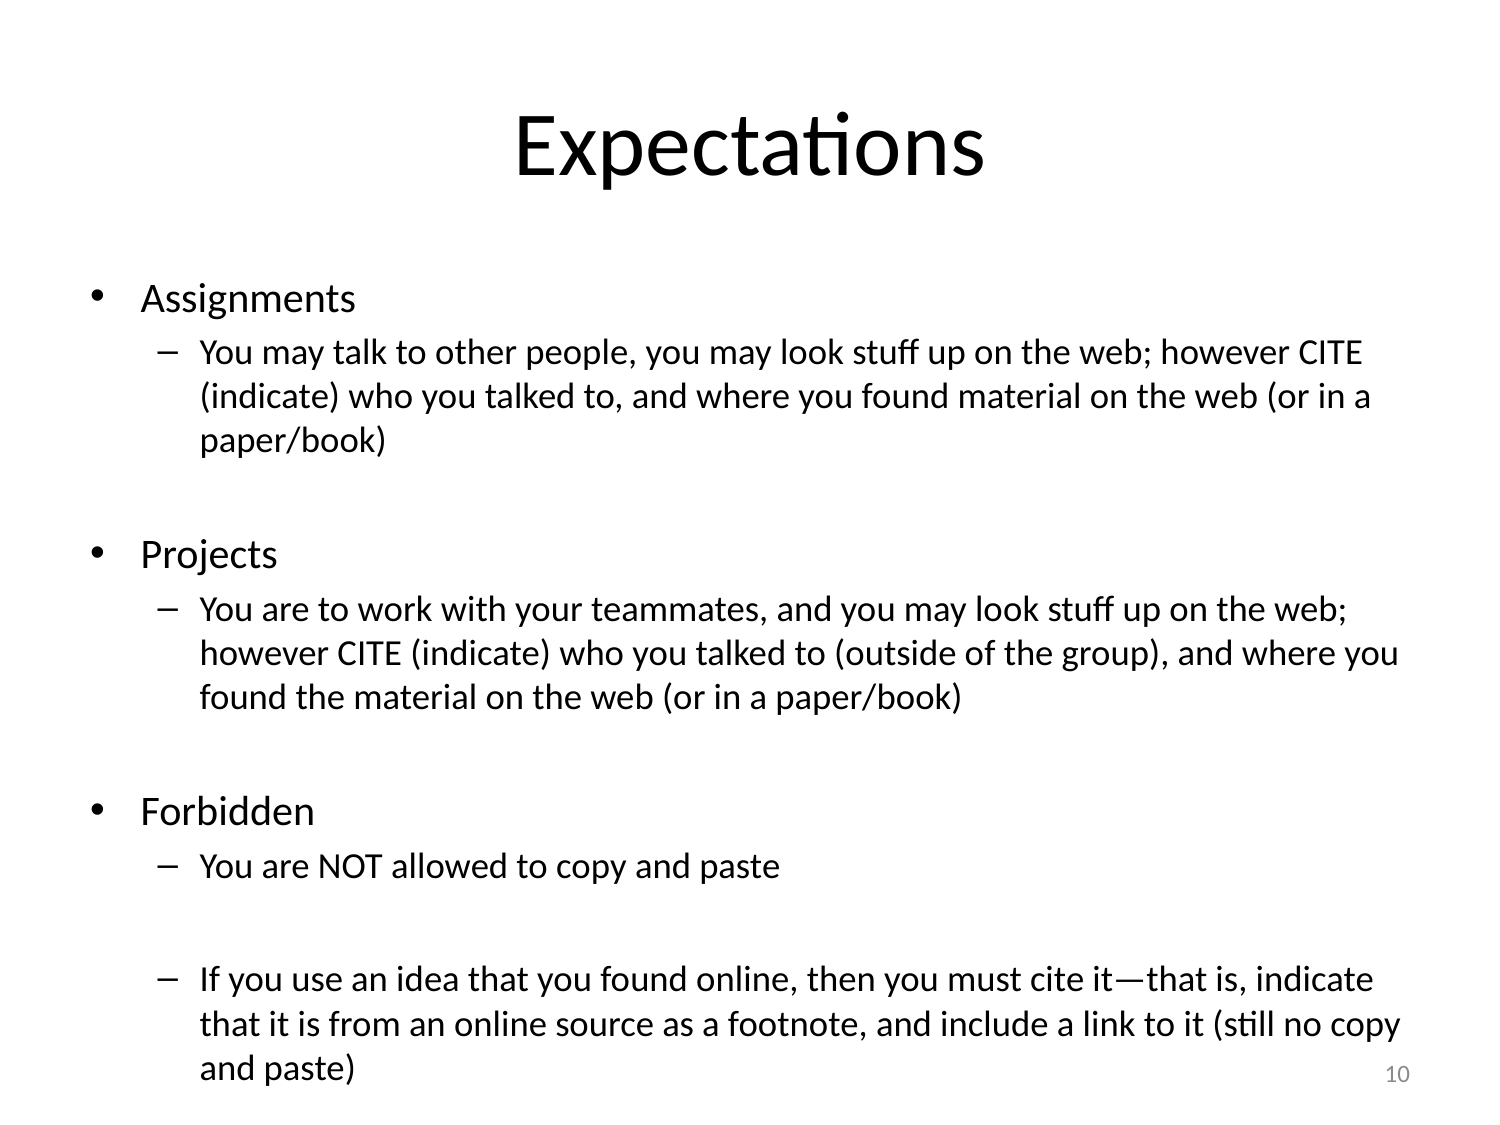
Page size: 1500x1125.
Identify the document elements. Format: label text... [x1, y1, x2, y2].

slide_number 10 [1074, 1042, 1425, 1103]
title Expectations [75, 45, 1425, 233]
list Assignments You may talk to other people, you may look stuff up on the web; however CITE (indicate) who you talked to, and where you found material on the web (or in a paper/book) Projects You are to work with your teammates, and you may look stuff up on the web; however CITE (indicate) who you talked to (outside of the group), and where you found the material on the web (or in a paper/book) Forbidden You are NOT allowed to copy and paste If you use an idea that you found online, then you must cite it—that is, indicate that it is from an online source as a footnote, and include a link to it (still no copy and paste) [75, 262, 1425, 1103]
